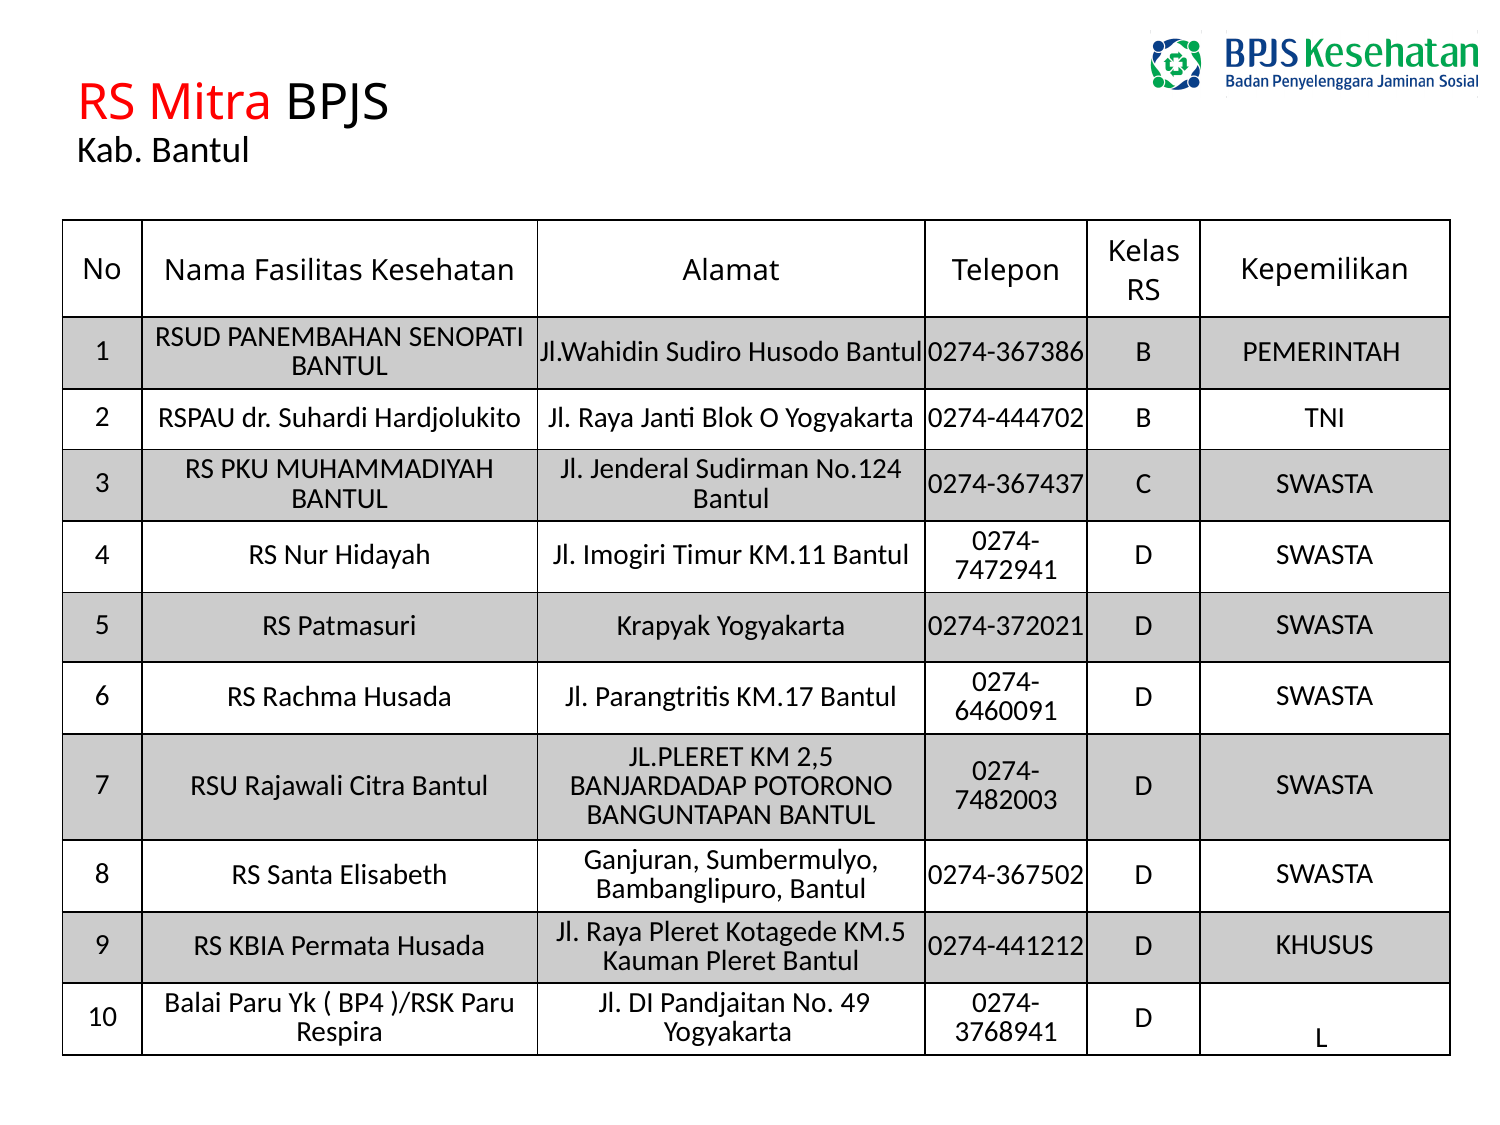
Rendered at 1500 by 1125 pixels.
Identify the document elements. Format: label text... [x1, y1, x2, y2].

table_cell RS Patmasuri [143, 593, 537, 661]
table_cell SWASTA [1201, 450, 1449, 520]
table_cell 0274-367386 [926, 318, 1086, 388]
table_cell Ganjuran, Sumbermulyo, Bambanglipuro, Bantul [538, 841, 924, 911]
text_box Kab. Bantul [62, 117, 675, 178]
table_cell Balai Paru Yk ( BP4 )/RSK Paru Respira [143, 984, 537, 1054]
table_cell Krapyak Yogyakarta [538, 593, 924, 661]
table_cell C [1088, 450, 1199, 520]
table_header Telepon [926, 221, 1086, 316]
table_cell 0274-367502 [926, 841, 1086, 911]
table_cell D [1088, 984, 1199, 1054]
table_cell RS Santa Elisabeth [143, 841, 537, 911]
table_header Alamat [538, 221, 924, 316]
table_cell SWASTA [1201, 522, 1449, 592]
table_cell RSUD PANEMBAHAN SENOPATI BANTUL [143, 318, 537, 388]
table_cell 0274-444702 [926, 390, 1086, 449]
table_cell RS Rachma Husada [143, 663, 537, 733]
table_cell Jl. Raya Janti Blok O Yogyakarta [538, 390, 924, 449]
table_cell Jl. Parangtritis KM.17 Bantul [538, 663, 924, 733]
table_cell 10 [63, 984, 141, 1054]
table_cell D [1088, 735, 1199, 839]
table_cell RSPAU dr. Suhardi Hardjolukito [143, 390, 537, 449]
table_cell RS PKU MUHAMMADIYAH BANTUL [143, 450, 537, 520]
text_box RS Mitra BPJS [62, 62, 813, 138]
table_cell B [1088, 390, 1199, 449]
table_cell D [1088, 522, 1199, 592]
table_cell RSU Rajawali Citra Bantul [143, 735, 537, 839]
table_header Nama Fasilitas Kesehatan [143, 221, 537, 316]
table_header Kepemilikan [1201, 221, 1449, 316]
table_cell TNI [1201, 390, 1449, 449]
table_cell 0274-7472941 [926, 522, 1086, 592]
table_header Kelas RS [1088, 221, 1199, 316]
table_cell Jl. Imogiri Timur KM.11 Bantul [538, 522, 924, 592]
table_cell D [1088, 841, 1199, 911]
table_cell PEMERINTAH [1201, 318, 1449, 388]
table_cell 0274-6460091 [926, 663, 1086, 733]
picture [1145, 30, 1480, 98]
table_cell RS Nur Hidayah [143, 522, 537, 592]
table_cell 0274-367437 [926, 450, 1086, 520]
table_cell Jl. DI Pandjaitan No. 49 Yogyakarta [538, 984, 924, 1054]
table_cell 3 [63, 450, 141, 520]
table_cell SWASTA [1201, 735, 1449, 839]
table_cell 8 [63, 841, 141, 911]
table_cell 4 [63, 522, 141, 592]
table_cell SWASTA [1201, 841, 1449, 911]
table_cell KHUSUS [1201, 913, 1449, 982]
table_cell B [1088, 318, 1199, 388]
table_cell 0274-372021 [926, 593, 1086, 661]
table_cell 0274-441212 [926, 913, 1086, 982]
table_cell Jl.Wahidin Sudiro Husodo Bantul [538, 318, 924, 388]
table_cell RS KBIA Permata Husada [143, 913, 537, 982]
table_cell SWASTA [1201, 663, 1449, 733]
table_cell Jl. Raya Pleret Kotagede KM.5 Kauman Pleret Bantul [538, 913, 924, 982]
table_cell 1 [63, 318, 141, 388]
table_cell D [1088, 663, 1199, 733]
table_cell D [1088, 593, 1199, 661]
table_cell 2 [63, 390, 141, 449]
table_cell JL.PLERET KM 2,5 BANJARDADAP POTORONO BANGUNTAPAN BANTUL [538, 735, 924, 839]
table_cell 5 [63, 593, 141, 661]
table_cell D [1088, 913, 1199, 982]
table_cell 0274-7482003 [926, 735, 1086, 839]
table_header No [63, 221, 141, 316]
table_cell 0274-3768941 [926, 984, 1086, 1054]
table_cell 9 [63, 913, 141, 982]
table_cell 6 [63, 663, 141, 733]
table_cell L [1201, 984, 1449, 1054]
table_cell SWASTA [1201, 593, 1449, 661]
table_cell Jl. Jenderal Sudirman No.124 Bantul [538, 450, 924, 520]
table_cell 7 [63, 735, 141, 839]
